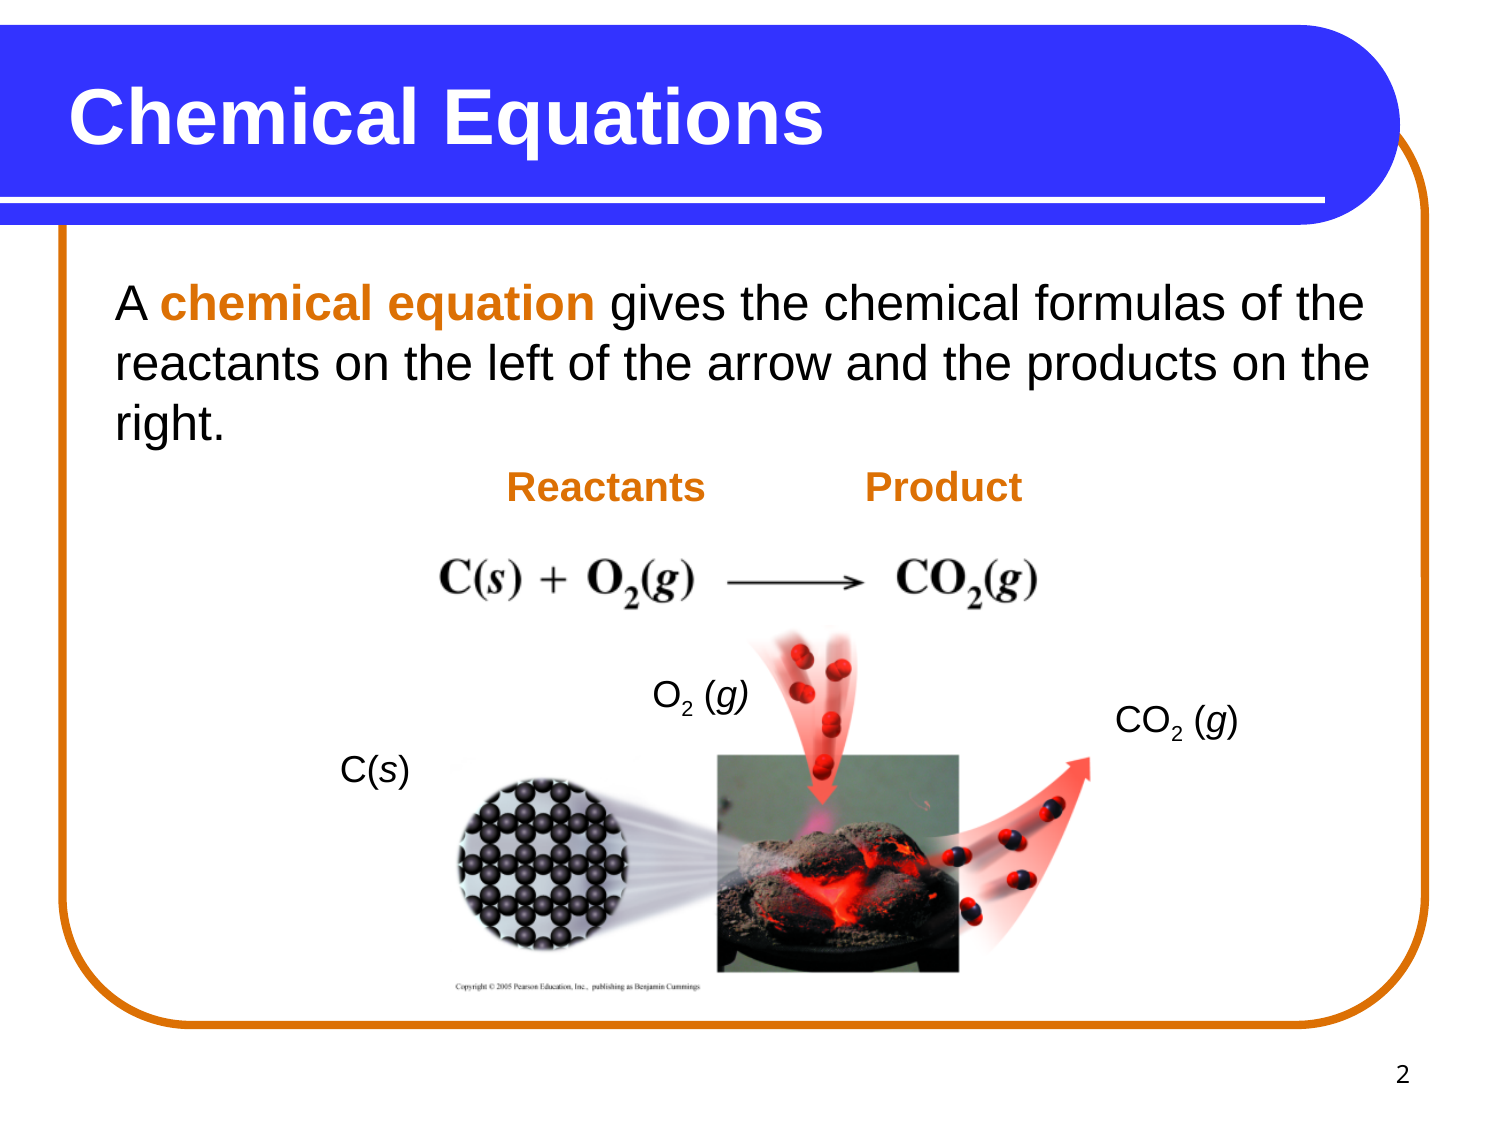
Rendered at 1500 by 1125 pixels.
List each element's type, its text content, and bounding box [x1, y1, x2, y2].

title Chemical Equations [32, 37, 1347, 188]
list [449, 624, 1100, 1018]
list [424, 544, 1063, 613]
slide_number 2 [1074, 1025, 1425, 1100]
list A chemical equation gives the chemical formulas of the reactants on the left of the arrow and the products on the right. Reactants Product [99, 262, 1388, 988]
text_box CO2 (g) [1100, 687, 1263, 754]
text_box C(s) [324, 737, 438, 798]
